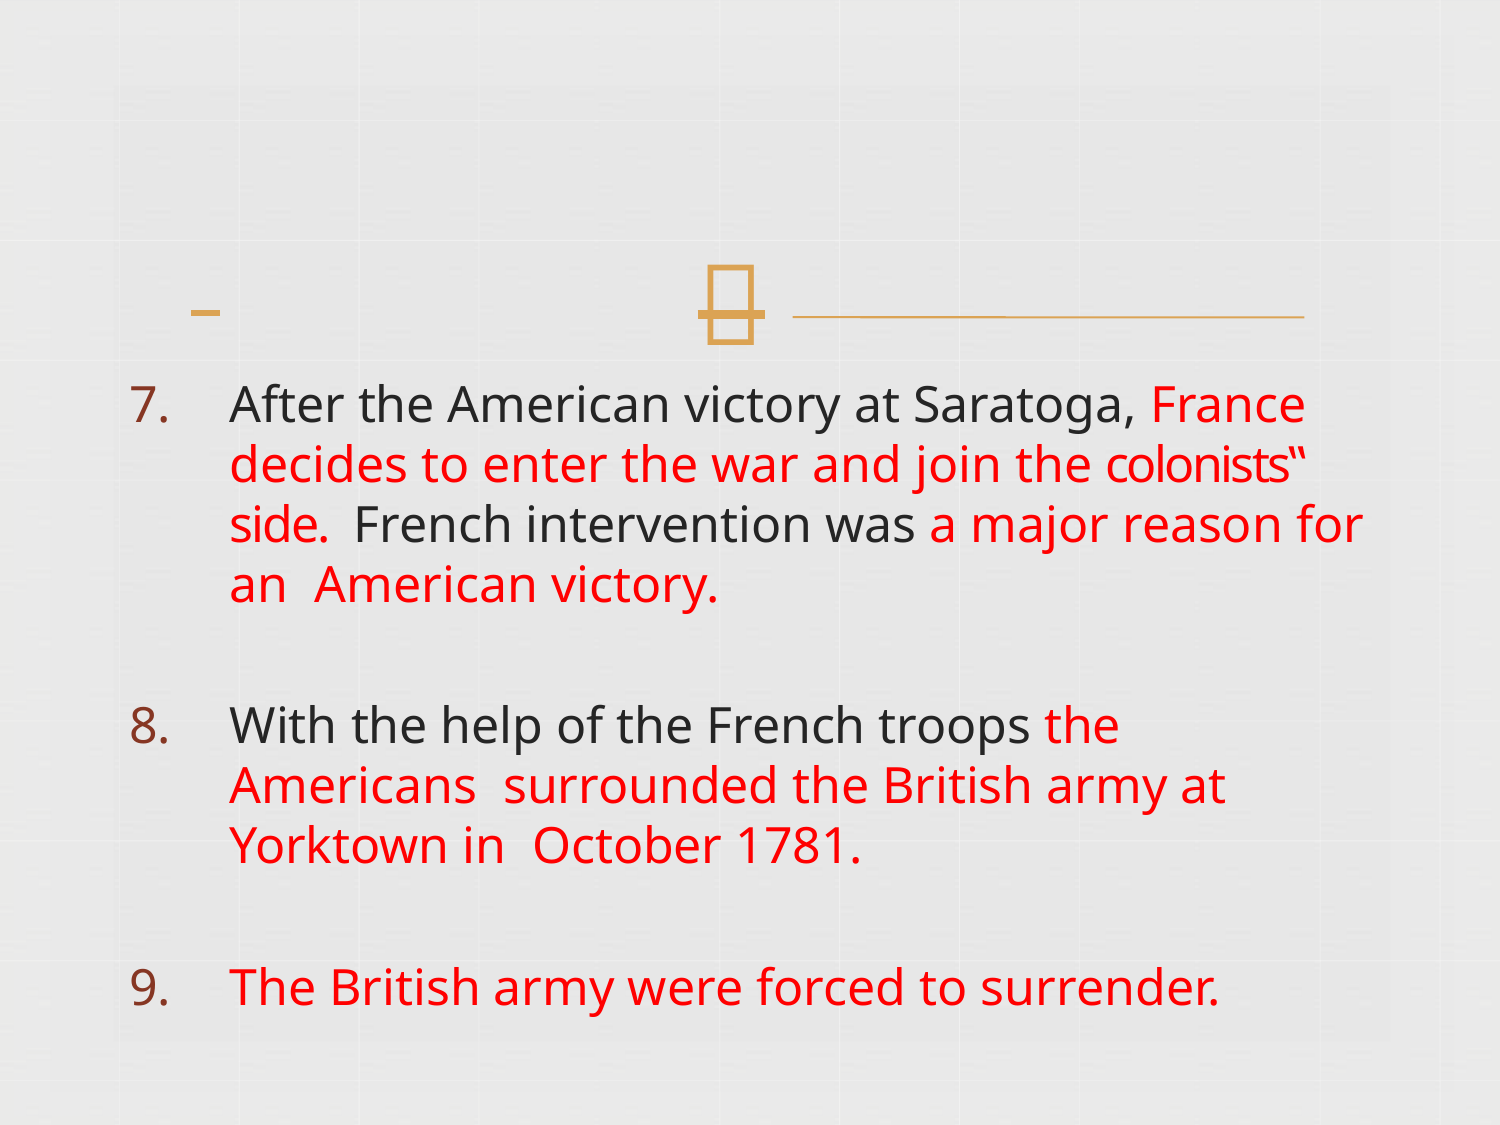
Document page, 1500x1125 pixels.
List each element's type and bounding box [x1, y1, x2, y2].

text_box [0, 0, 1500, 1125]
